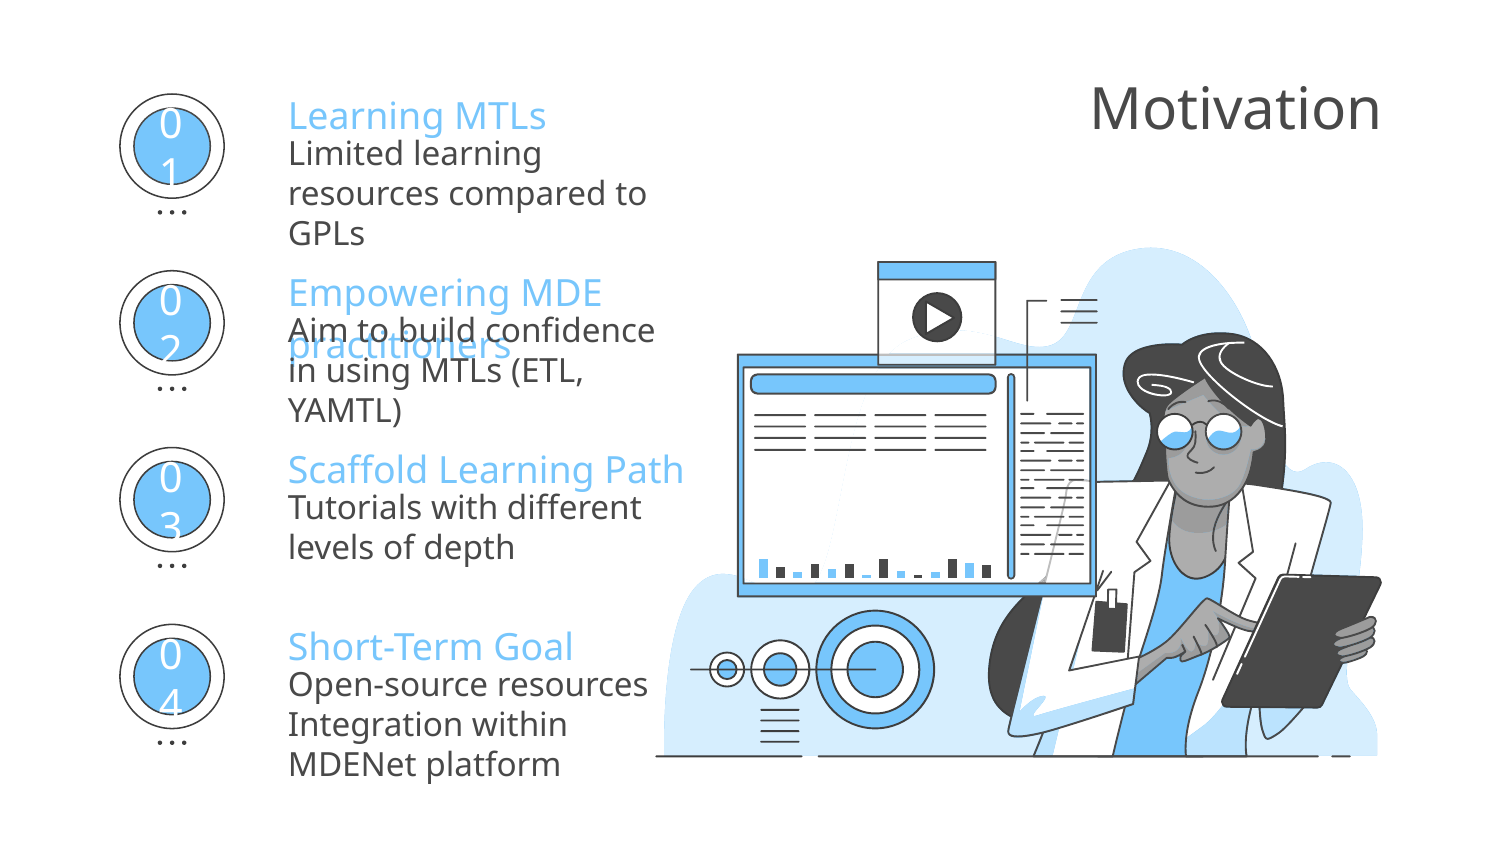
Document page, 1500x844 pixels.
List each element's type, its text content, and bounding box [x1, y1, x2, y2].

subtitle Scaffold Learning Path [273, 424, 649, 471]
subtitle Limited learning resources compared to GPLs [273, 134, 702, 212]
subtitle Aim to build confidence in using MTLs (ETL, YAMTL) [273, 293, 649, 389]
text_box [655, 247, 1383, 758]
subtitle Tutorials with different levels of depth [273, 471, 649, 566]
title Motivation [968, 58, 1398, 153]
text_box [119, 447, 225, 569]
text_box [119, 93, 225, 215]
subtitle Open-source resources Integration within MDENet platform [273, 648, 649, 743]
subtitle Empowering MDE practitioners [273, 247, 653, 293]
subtitle Learning MTLs [273, 70, 702, 134]
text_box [119, 270, 225, 392]
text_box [119, 624, 225, 746]
subtitle Short-Term Goal [273, 601, 649, 648]
